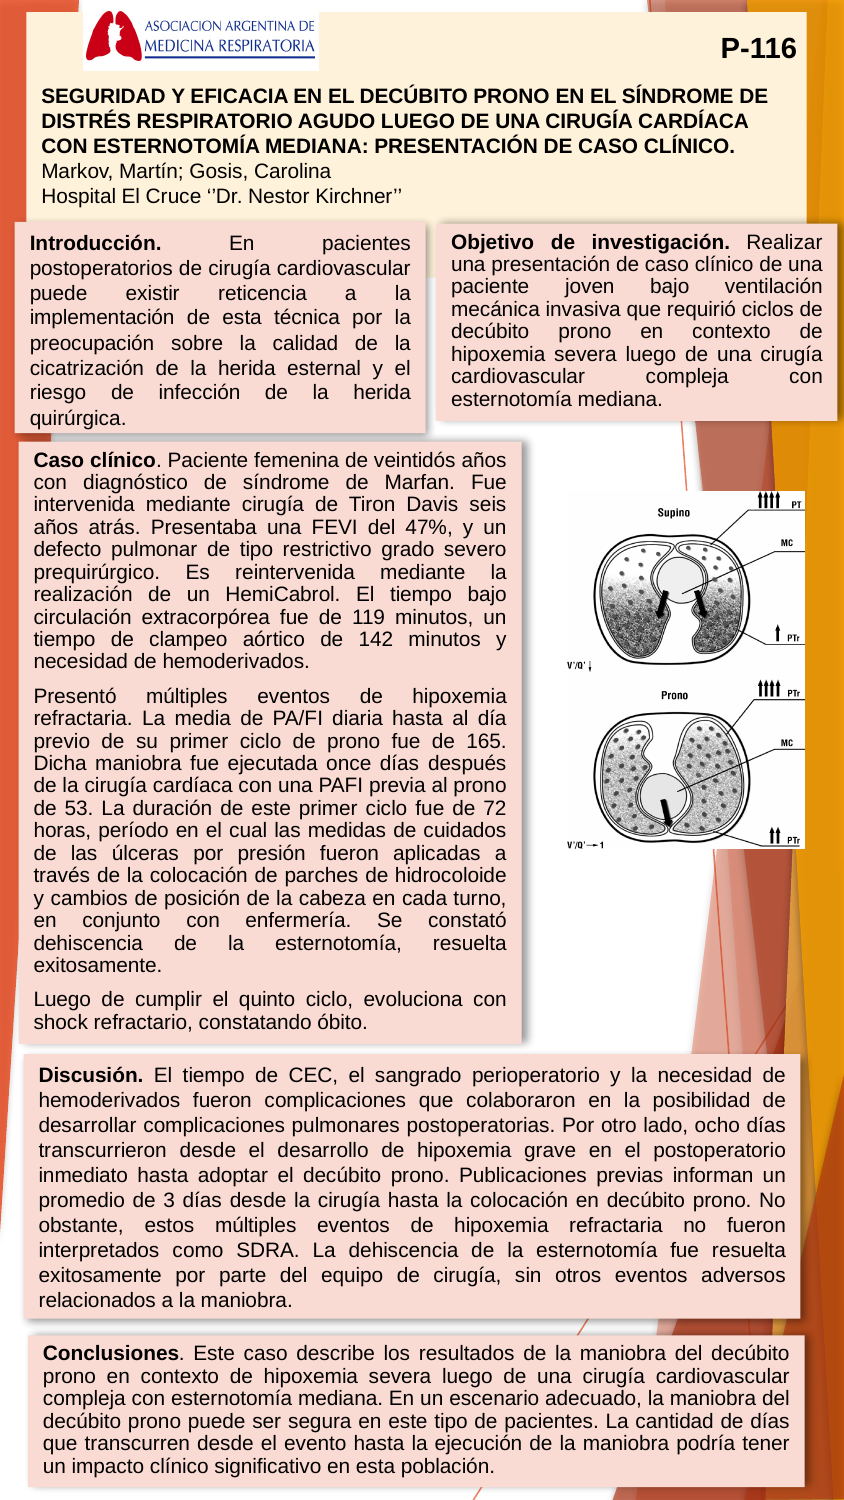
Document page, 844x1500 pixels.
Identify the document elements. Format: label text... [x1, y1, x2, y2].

text_box P-116 [705, 21, 813, 72]
picture [83, 1, 319, 71]
title SEGURIDAD Y EFICACIA EN EL DECÚBITO PRONO EN EL SÍNDROME DE DISTRÉS RESPIRATORIO AGUDO LUEGO DE UNA CIRUGÍA CARDÍACA CON ESTERNOTOMÍA MEDIANA: PRESENTACIÓN DE CASO CLÍNICO. Markov, Martín; Gosis, Carolina Hospital El Cruce ‘’Dr. Nestor Kirchner’’ [26, 12, 807, 223]
subtitle Introducción. En pacientes postoperatorios de cirugía cardiovascular puede existir reticencia a la implementación de esta técnica por la preocupación sobre la calidad de la cicatrización de la herida esternal y el riesgo de infección de la herida quirúrgica. [14, 221, 426, 434]
text_box Discusión. El tiempo de CEC, el sangrado perioperatorio y la necesidad de hemoderivados fueron complicaciones que colaboraron en la posibilidad de desarrollar complicaciones pulmonares postoperatorias. Por otro lado, ocho días transcurrieron desde el desarrollo de hipoxemia grave en el postoperatorio inmediato hasta adoptar el decúbito prono. Publicaciones previas informan un promedio de 3 días desde la cirugía hasta la colocación en decúbito prono. No obstante, estos múltiples eventos de hipoxemia refractaria no fueron interpretados como SDRA. La dehiscencia de la esternotomía fue resuelta exitosamente por parte del equipo de cirugía, sin otros eventos adversos relacionados a la maniobra. [23, 1054, 801, 1319]
text_box Objetivo de investigación. Realizar una presentación de caso clínico de una paciente joven bajo ventilación mecánica invasiva que requirió ciclos de decúbito prono en contexto de hipoxemia severa luego de una cirugía cardiovascular compleja con esternotomía mediana. [435, 223, 838, 421]
text_box Conclusiones. Este caso describe los resultados de la maniobra del decúbito prono en contexto de hipoxemia severa luego de una cirugía cardiovascular compleja con esternotomía mediana. En un escenario adecuado, la maniobra del decúbito prono puede ser segura en este tipo de pacientes. La cantidad de días que transcurren desde el evento hasta la ejecución de la maniobra podría tener un impacto clínico significativo en esta población. [27, 1335, 805, 1488]
text_box Caso clínico. Paciente femenina de veintidós años con diagnóstico de síndrome de Marfan. Fue intervenida mediante cirugía de Tiron Davis seis años atrás. Presentaba una FEVI del 47%, y un defecto pulmonar de tipo restrictivo grado severo prequirúrgico. Es reintervenida mediante la realización de un HemiCabrol. El tiempo bajo circulación extracorpórea fue de 119 minutos, un tiempo de clampeo aórtico de 142 minutos y necesidad de hemoderivados. Presentó múltiples eventos de hipoxemia refractaria. La media de PA/FI diaria hasta al día previo de su primer ciclo de prono fue de 165. Dicha maniobra fue ejecutada once días después de la cirugía cardíaca con una PAFI previa al prono de 53. La duración de este primer ciclo fue de 72 horas, período en el cual las medidas de cuidados de las úlceras por presión fueron aplicadas a través de la colocación de parches de hidrocoloide y cambios de posición de la cabeza en cada turno, en conjunto con enfermería. Se constató dehiscencia de la esternotomía, resuelta exitosamente. Luego de cumplir el quinto ciclo, evoluciona con shock refractario, constatando óbito. [18, 441, 522, 1044]
picture [566, 490, 806, 850]
